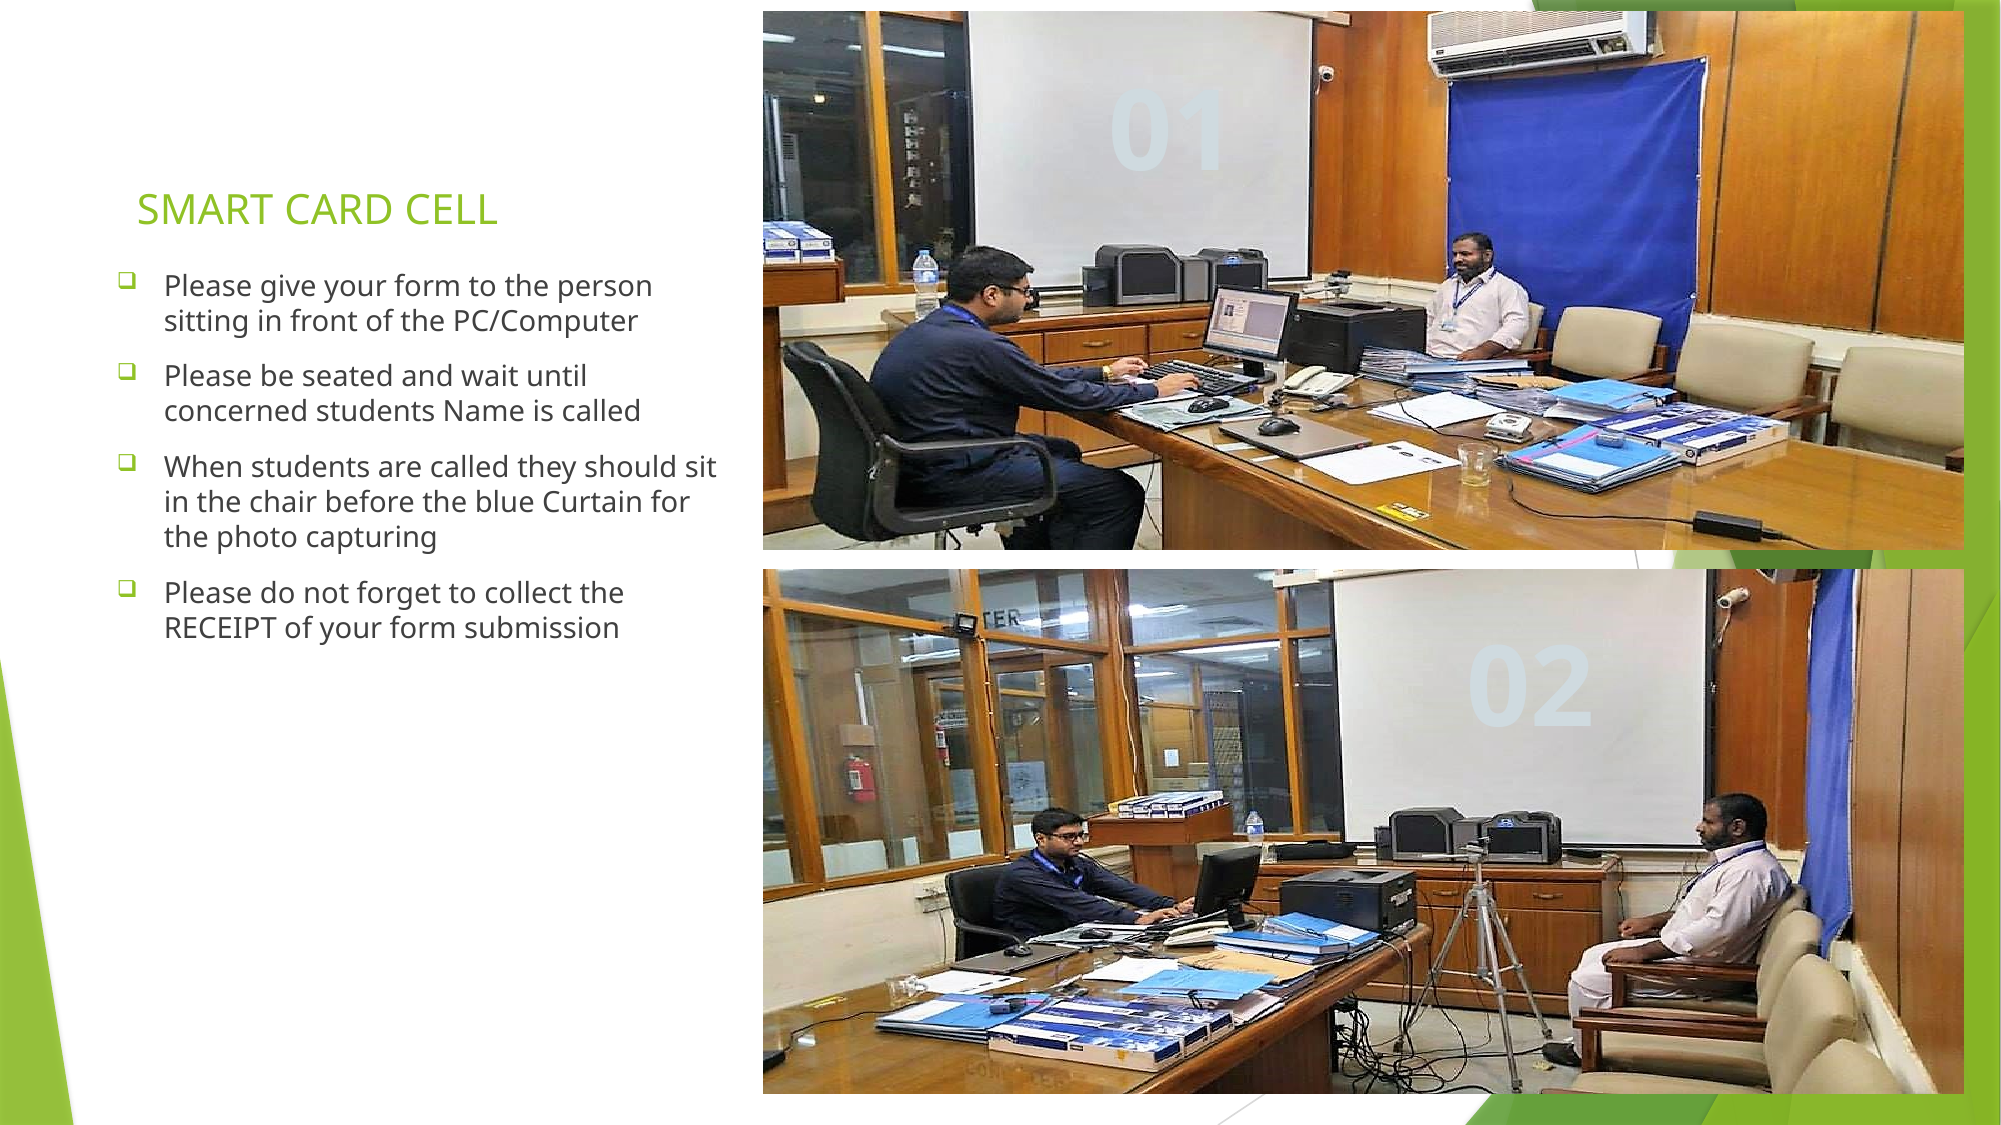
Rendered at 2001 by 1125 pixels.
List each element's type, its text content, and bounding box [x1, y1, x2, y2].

picture [763, 569, 1965, 1095]
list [763, 10, 1965, 551]
list Please give your form to the person sitting in front of the PC/Computer Please be seated and wait until concerned students Name is called When students are called they should sit in the chair before the blue Curtain for the photo capturing Please do not forget to collect the RECEIPT of your form submission [101, 259, 735, 684]
title SMART CARD CELL [111, 31, 744, 241]
